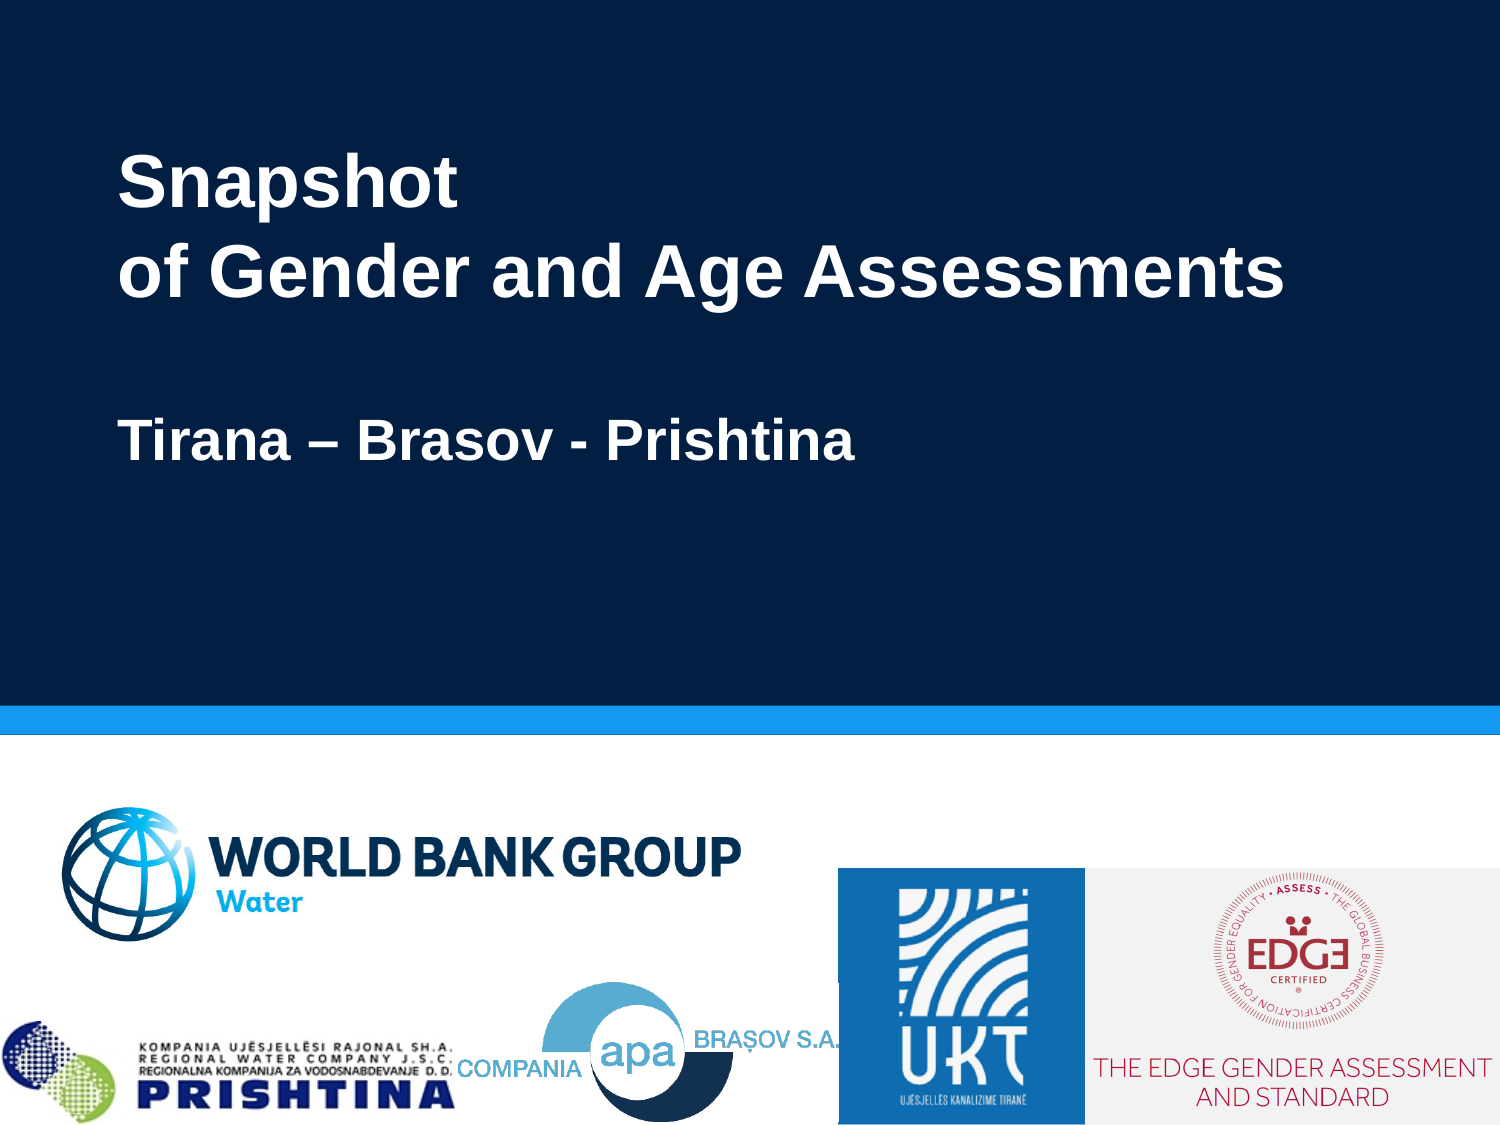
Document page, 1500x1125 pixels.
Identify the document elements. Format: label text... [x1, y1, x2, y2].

picture [0, 867, 1500, 1125]
picture [61, 806, 741, 942]
title Snapshot of Gender and Age Assessments Tirana – Brasov - Prishtina [117, 20, 1353, 563]
